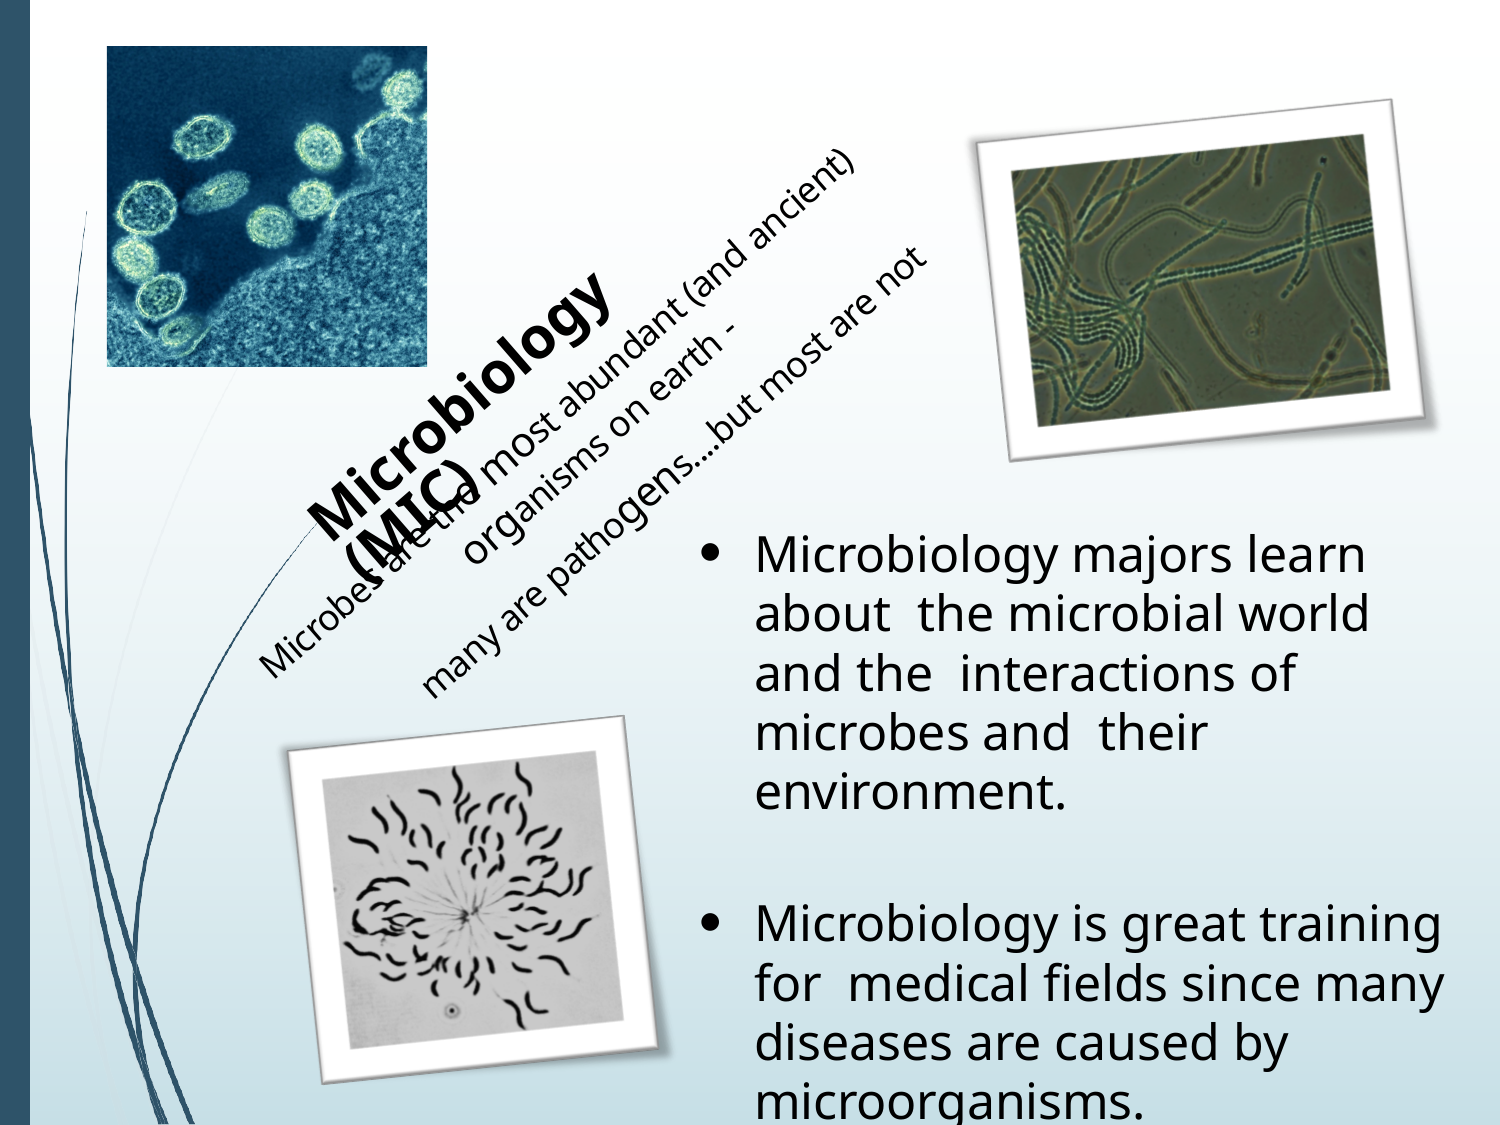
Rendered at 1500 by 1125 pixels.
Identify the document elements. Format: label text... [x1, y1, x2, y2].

text_box many are pathogens....but most are not [412, 225, 954, 697]
text_box Microbes are the most abundant (and ancient) [252, 124, 894, 689]
picture [30, 0, 1500, 1125]
text_box Microbiology (MIC) [302, 167, 751, 571]
text_box [266, 697, 683, 1107]
text_box [106, 46, 428, 367]
text_box Microbiology majors learn about the microbial world and the interactions of microbes and their environment. Microbiology is great training for medical fields since many diseases are caused by microorganisms. [695, 522, 1459, 1125]
text_box organisms on earth - [455, 308, 758, 579]
text_box [954, 78, 1449, 487]
